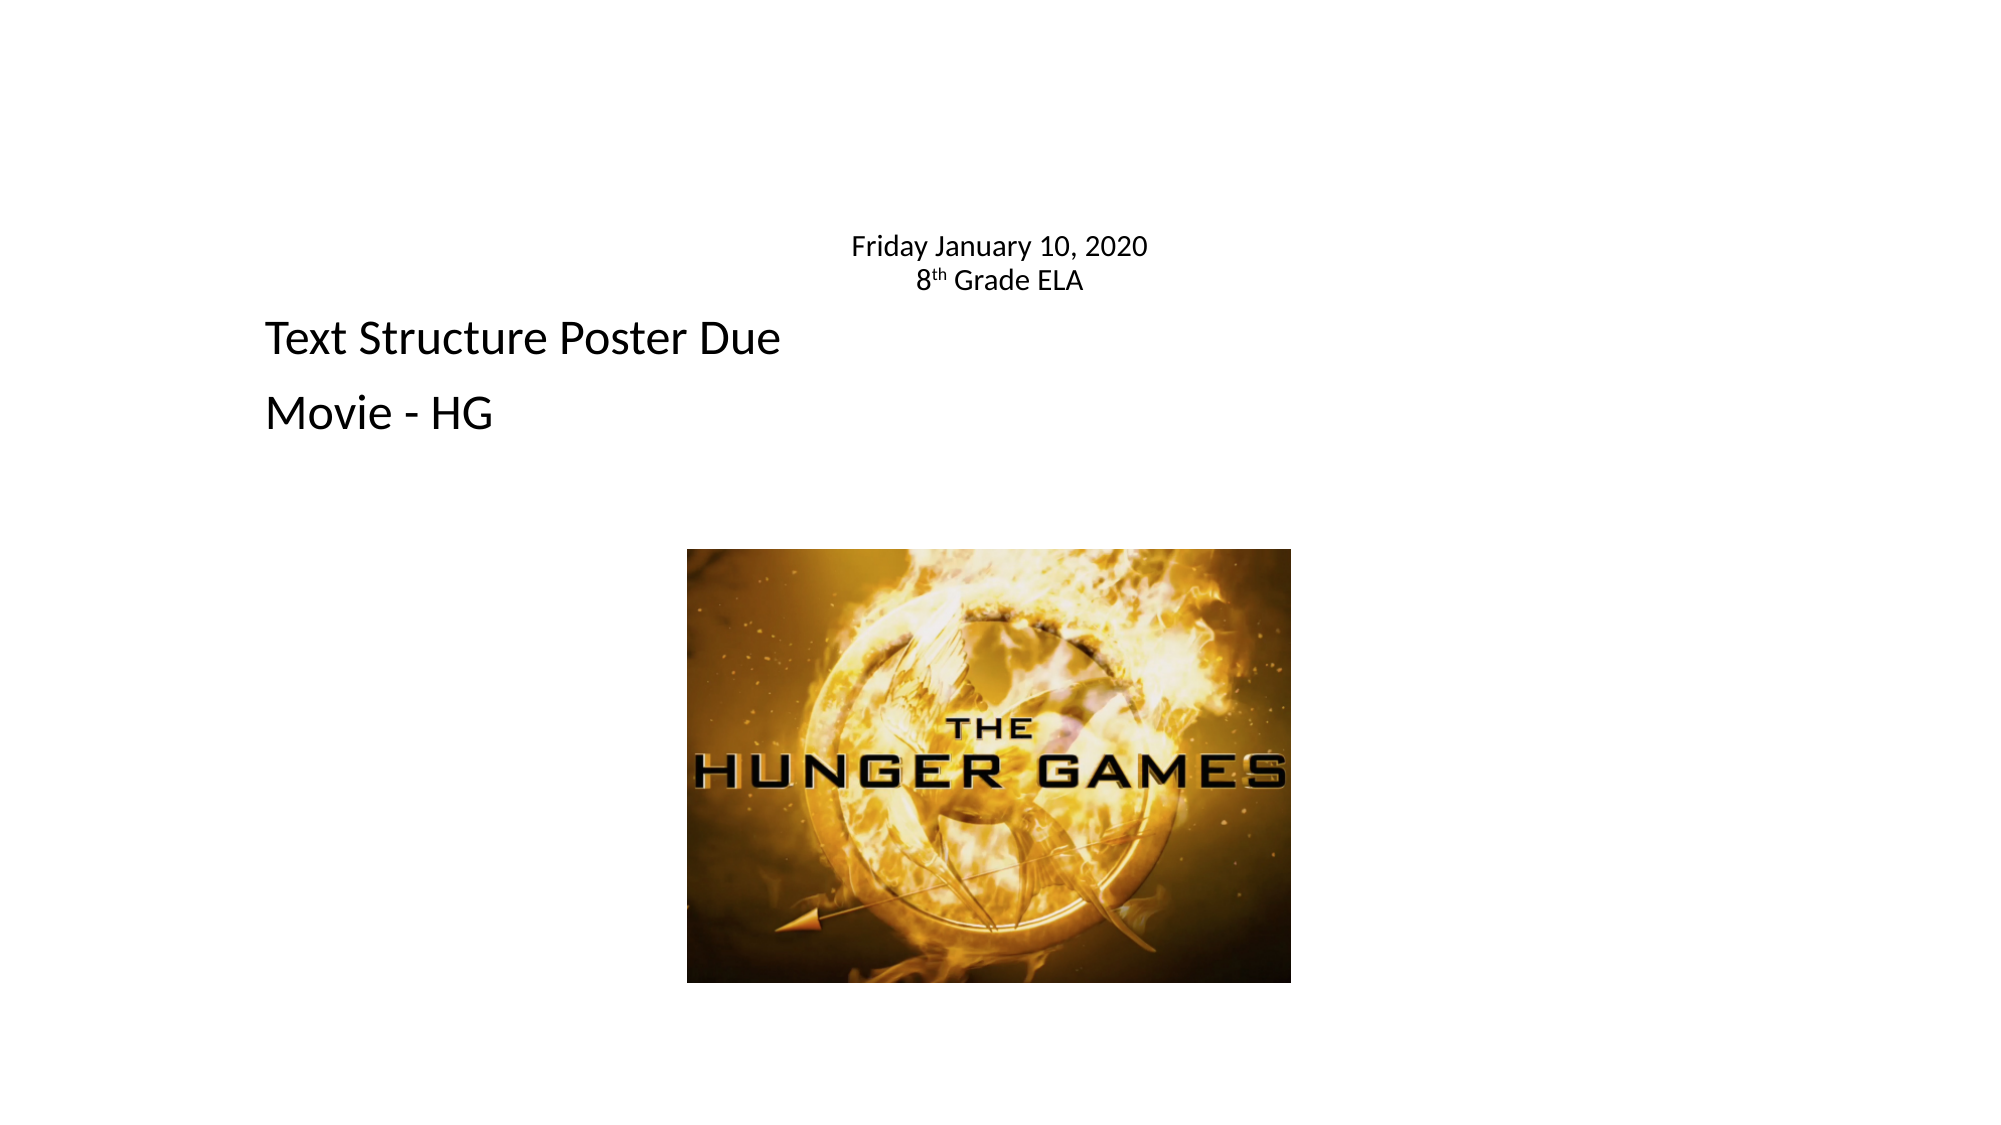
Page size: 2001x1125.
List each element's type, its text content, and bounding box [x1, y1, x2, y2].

title Friday January 10, 2020 8th Grade ELA [249, 184, 1750, 304]
subtitle Text Structure Poster Due Movie - HG [249, 304, 1750, 863]
picture [687, 549, 1291, 983]
